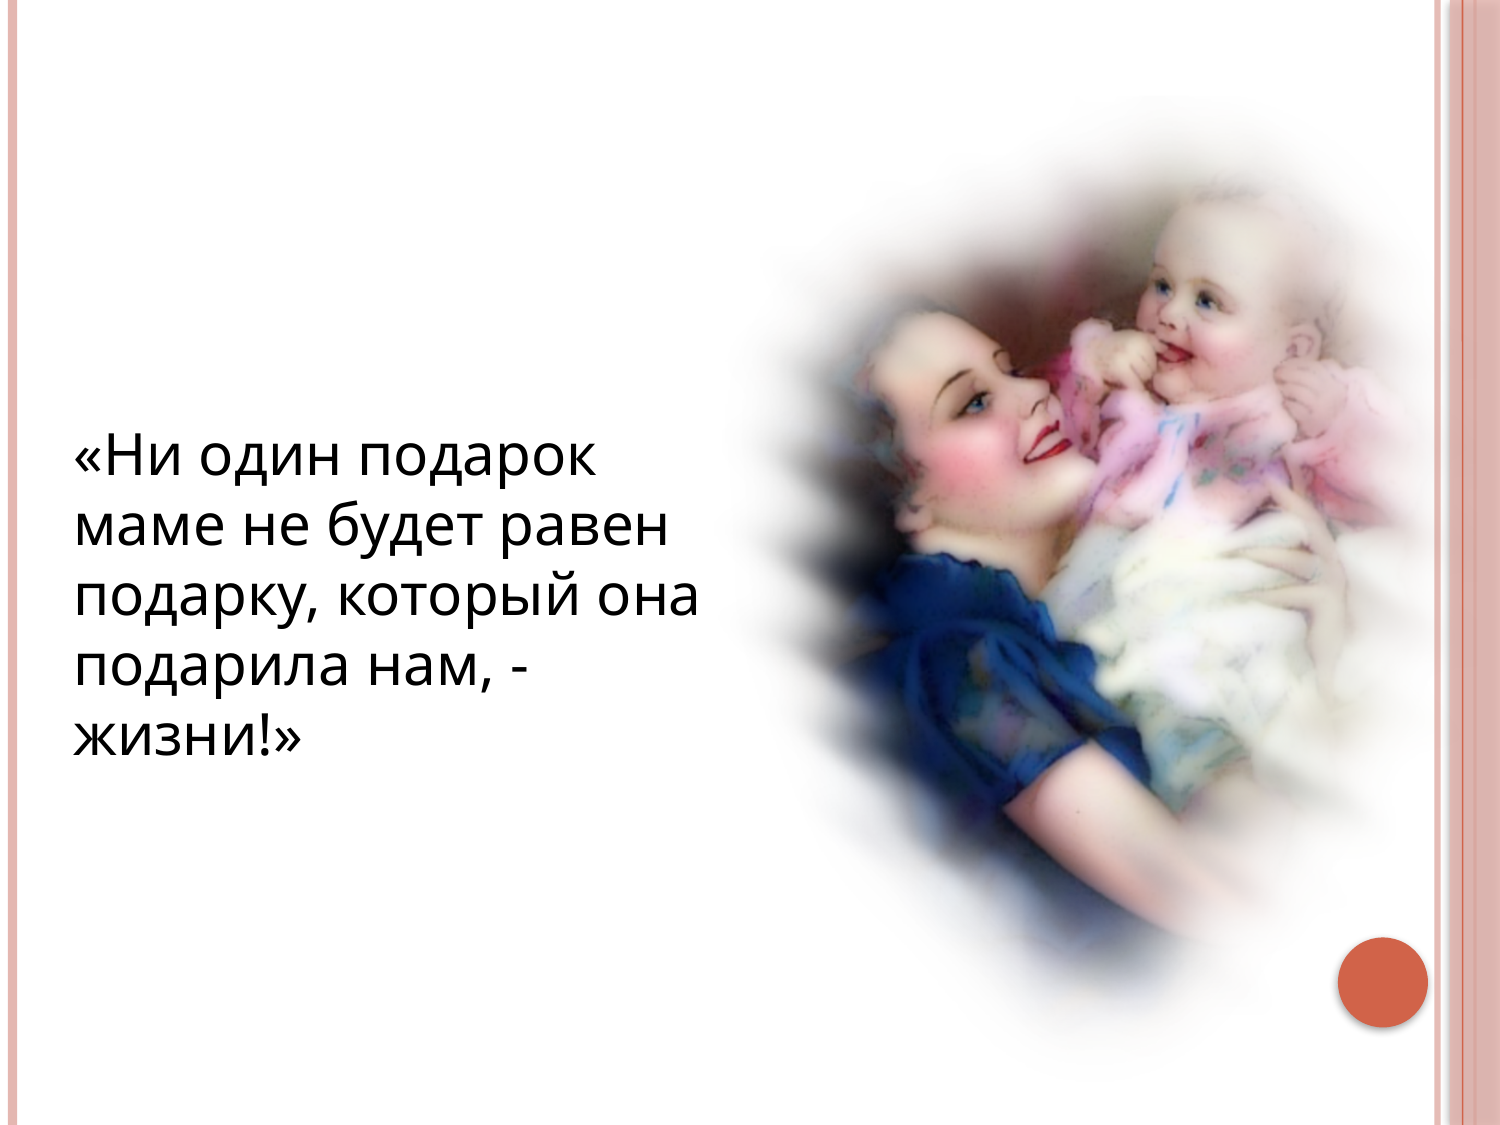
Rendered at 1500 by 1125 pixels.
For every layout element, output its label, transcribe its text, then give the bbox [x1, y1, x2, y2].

text_box «Ни один подарок маме не будет равен подарку, который она подарила нам, - жизни!» [58, 410, 708, 865]
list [714, 88, 1500, 1125]
